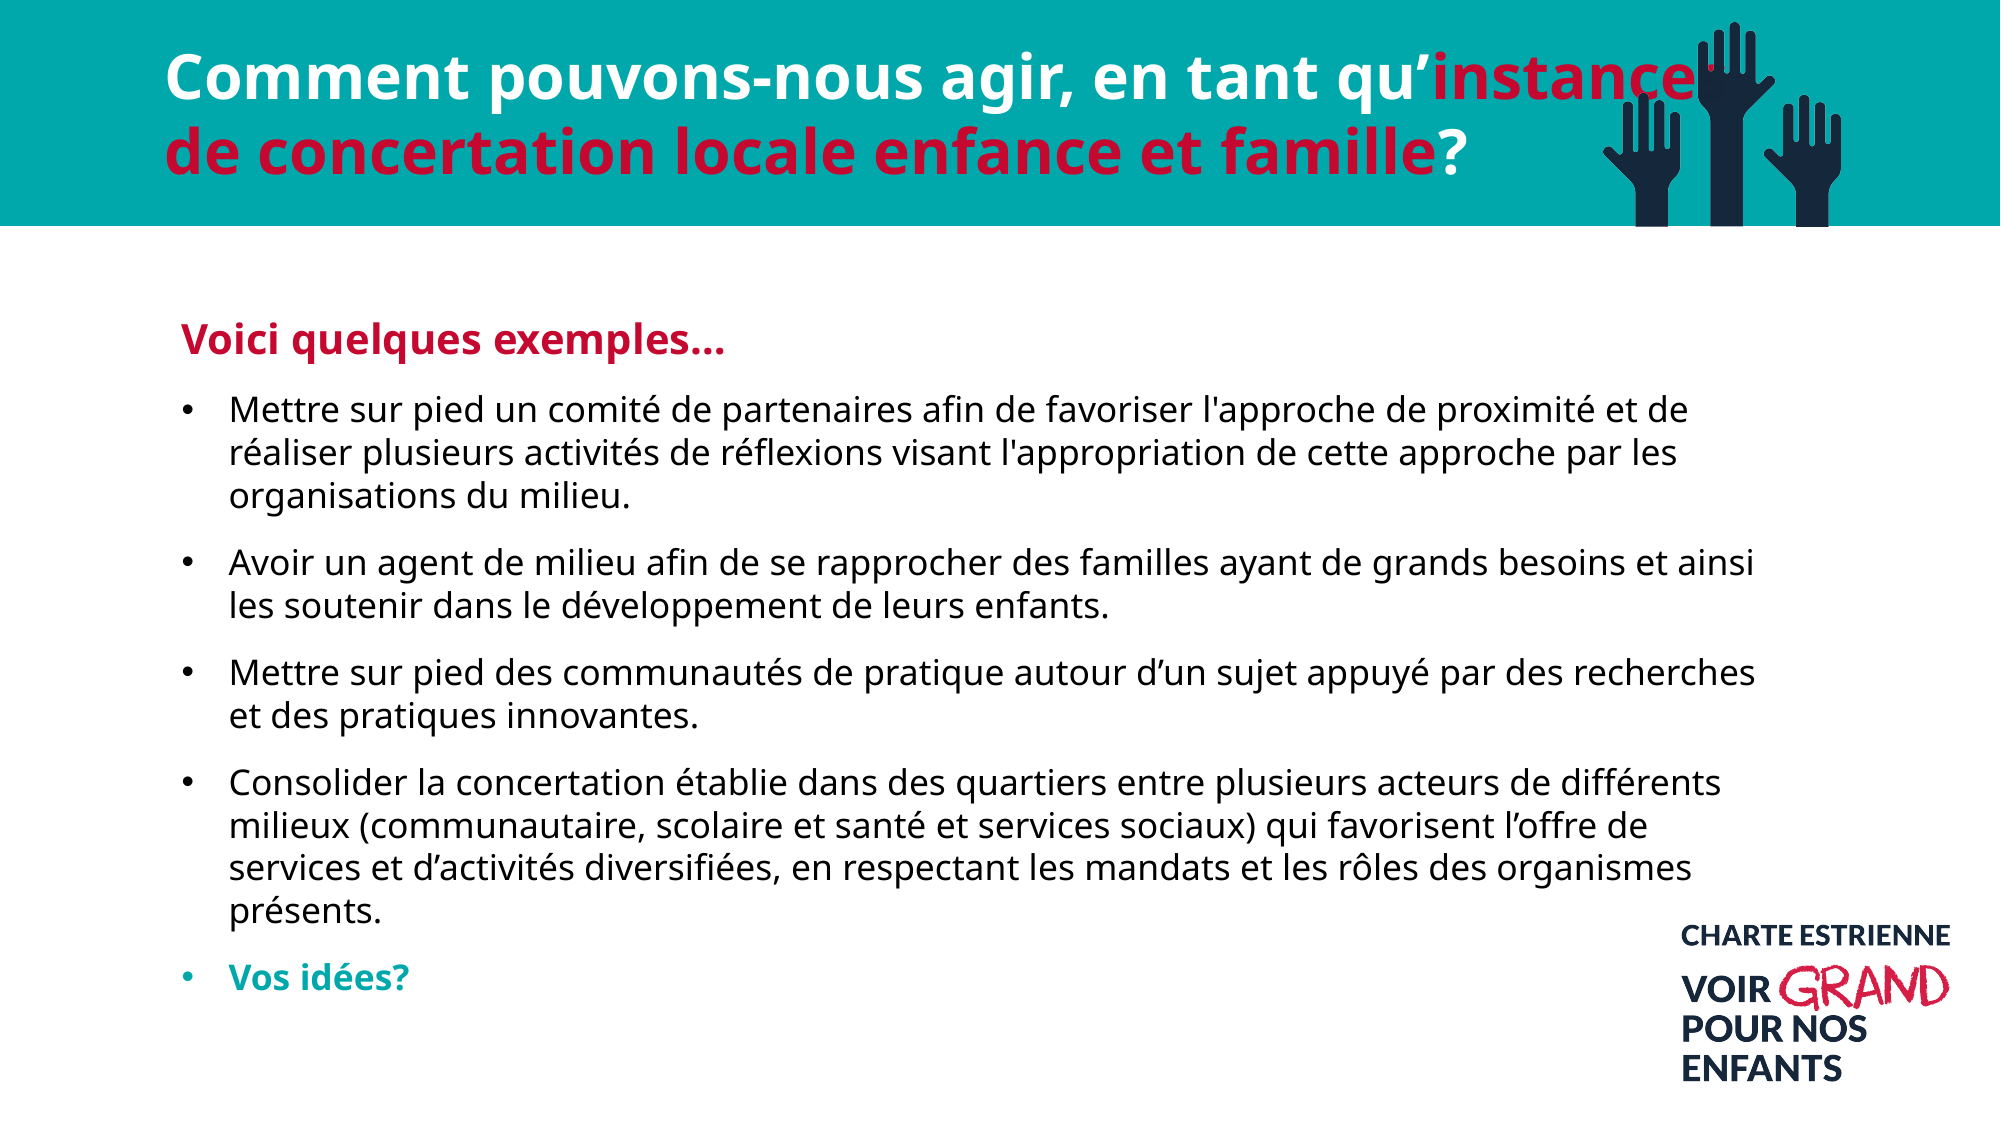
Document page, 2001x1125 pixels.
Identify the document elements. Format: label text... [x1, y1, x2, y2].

text_box Comment pouvons-nous agir, en tant qu’instances de concertation locale enfance et famille? [0, 0, 2000, 226]
picture [1603, 22, 1841, 227]
picture [1681, 913, 2000, 1093]
text_box Voici quelques exemples… Mettre sur pied un comité de partenaires afin de favoriser l'approche de proximité et de réaliser plusieurs activités de réflexions visant l'appropriation de cette approche par les organisations du milieu. Avoir un agent de milieu afin de se rapprocher des familles ayant de grands besoins et ainsi les soutenir dans le développement de leurs enfants. Mettre sur pied des communautés de pratique autour d’un sujet appuyé par des recherches et des pratiques innovantes. Consolider la concertation établie dans des quartiers entre plusieurs acteurs de différents milieux (communautaire, scolaire et santé et services sociaux) qui favorisent l’offre de services et d’activités diversifiées, en respectant les mandats et les rôles des organismes présents. Vos idées? [166, 305, 1802, 1006]
